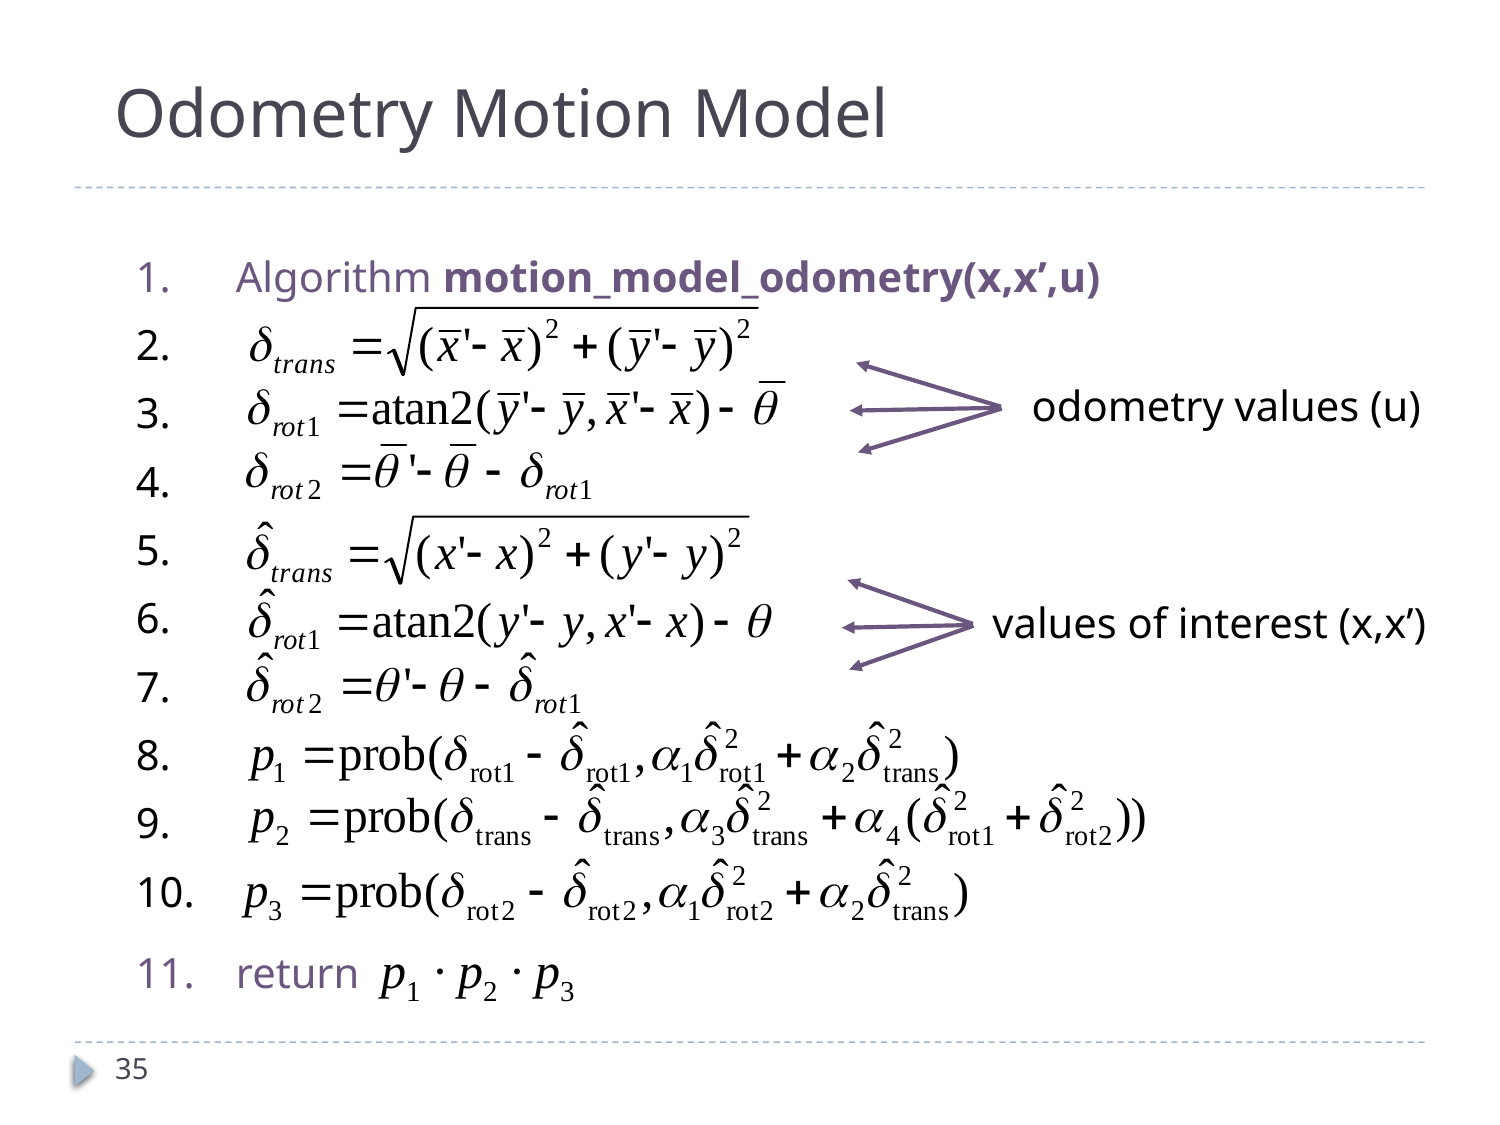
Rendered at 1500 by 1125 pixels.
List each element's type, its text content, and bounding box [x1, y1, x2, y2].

text_box [841, 621, 973, 634]
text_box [237, 774, 1157, 858]
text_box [240, 579, 786, 662]
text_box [849, 362, 1456, 453]
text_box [237, 712, 967, 774]
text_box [241, 295, 770, 370]
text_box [230, 849, 977, 933]
text_box Algorithm motion_model_odometry(x,x’,u) return p1 · p2 · p3 [121, 233, 1407, 490]
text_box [238, 503, 759, 582]
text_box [239, 370, 797, 450]
text_box values of interest (x,x’) [945, 589, 1442, 654]
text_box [238, 643, 590, 712]
title Odometry Motion Model [99, 9, 1482, 159]
text_box [849, 625, 974, 672]
text_box [847, 578, 973, 625]
slide_number 35 [100, 1042, 426, 1103]
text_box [238, 433, 602, 503]
